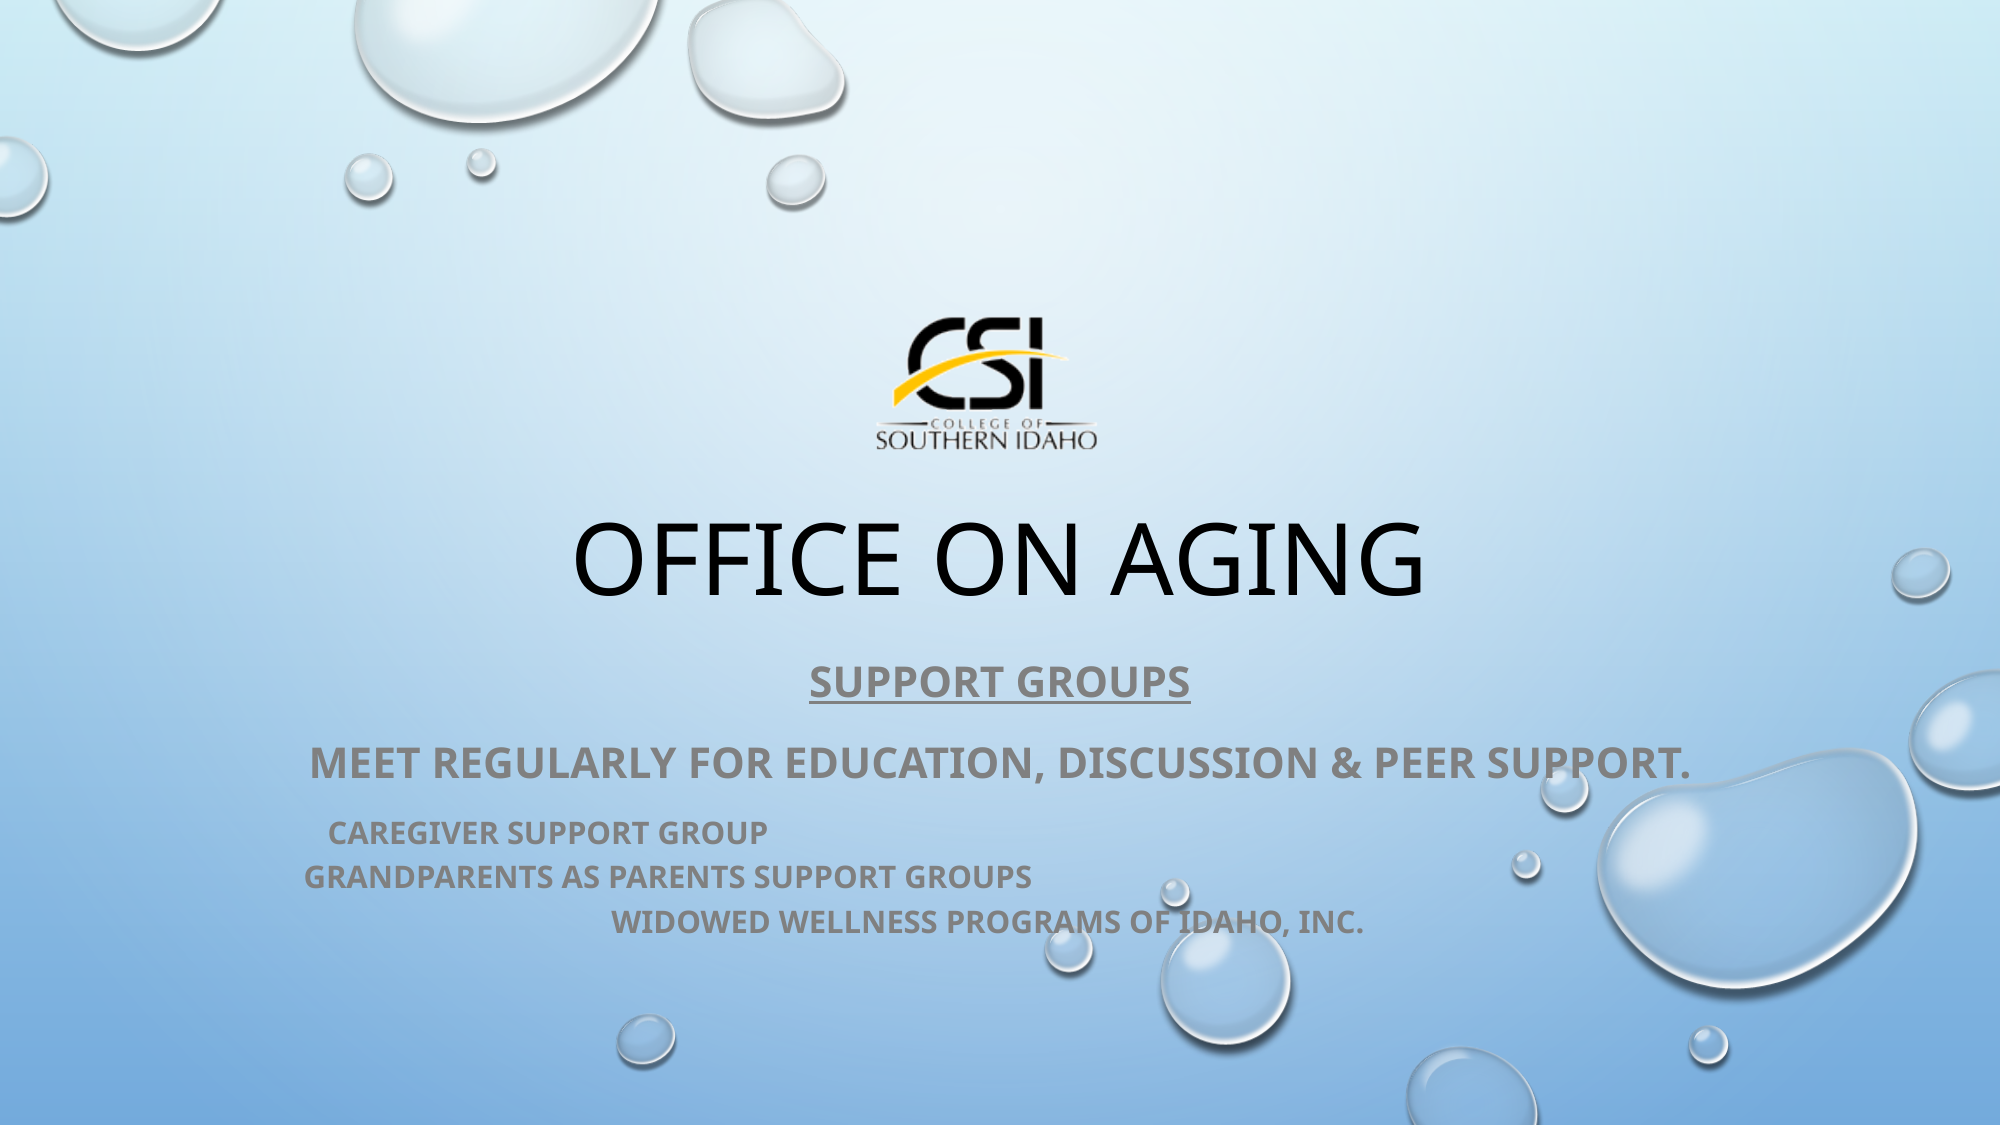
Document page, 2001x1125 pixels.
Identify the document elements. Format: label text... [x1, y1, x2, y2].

subtitle Support Groups Meet regularly for education, discussion & peer support. Caregiver support group Grandparents as parents support groups widowed wellness programs of Idaho, Inc. [287, 637, 1713, 985]
title Office on Aging [287, 213, 1713, 625]
picture [0, 0, 2000, 1125]
